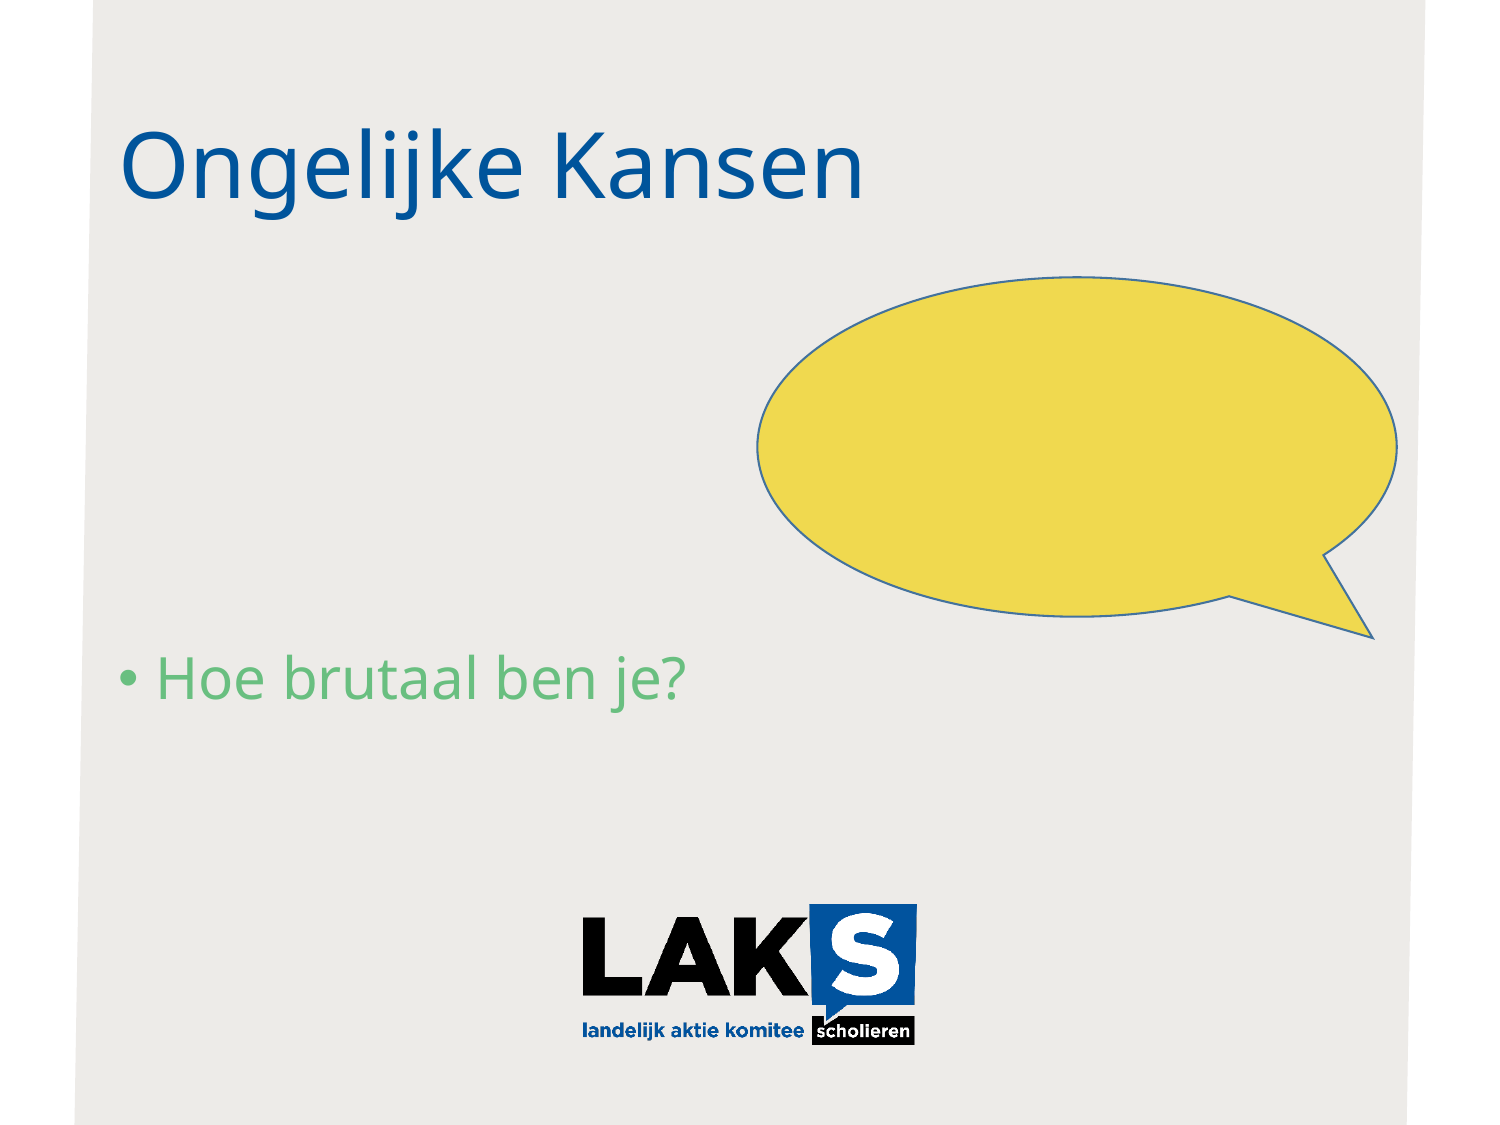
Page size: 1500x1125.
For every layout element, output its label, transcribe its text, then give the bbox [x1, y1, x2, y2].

picture [583, 904, 917, 1045]
list Hoe brutaal ben je? [103, 299, 1397, 878]
title Ongelijke Kansen [103, 59, 1397, 278]
text_box [756, 276, 1398, 640]
